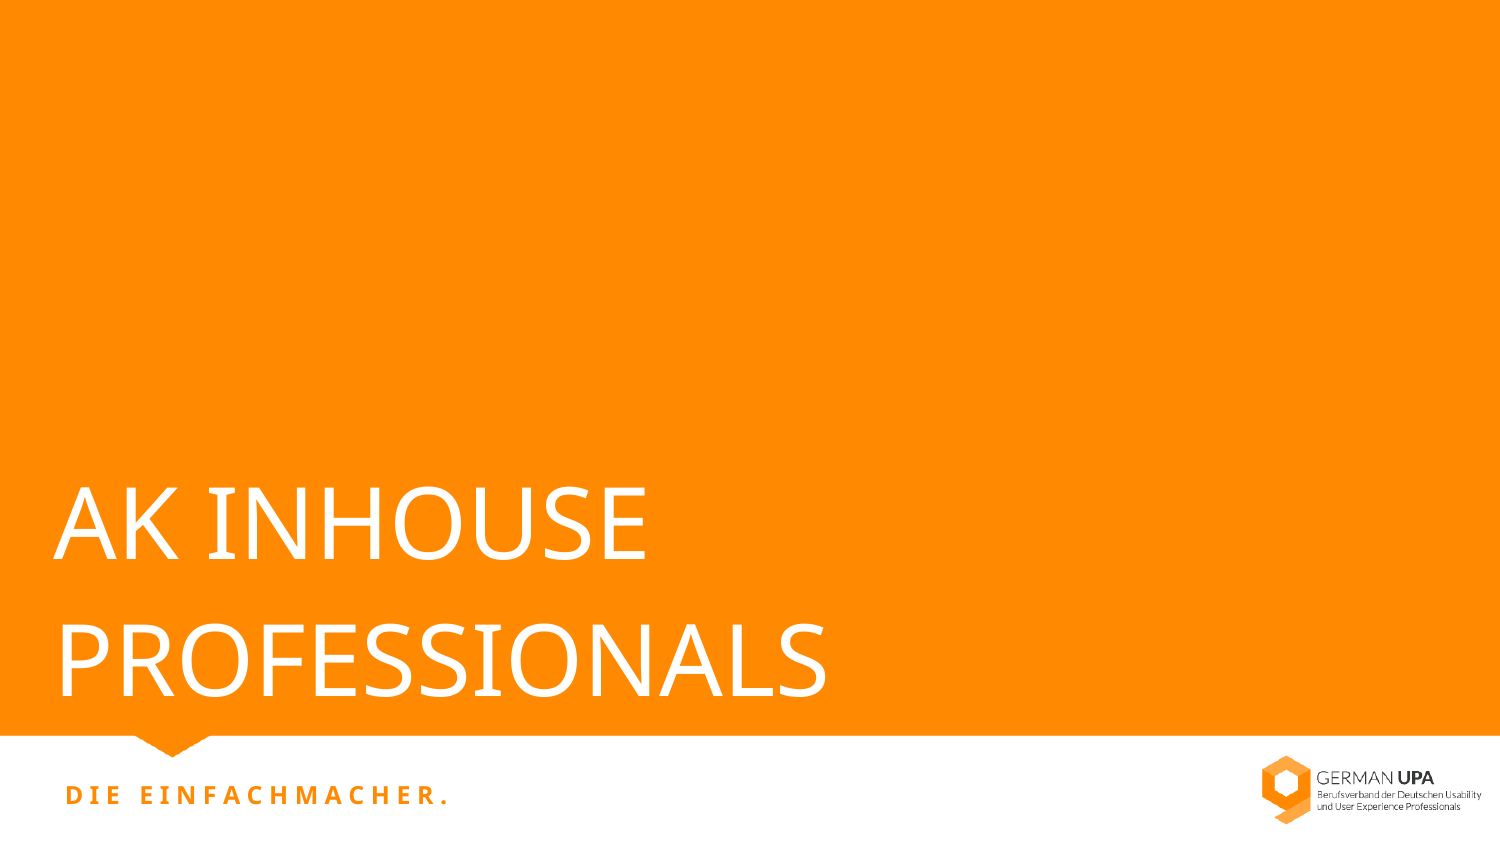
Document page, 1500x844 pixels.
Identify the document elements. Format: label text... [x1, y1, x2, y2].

picture [0, 0, 1500, 844]
title AK INHOUSE PROFESSIONALS [38, 316, 1389, 732]
